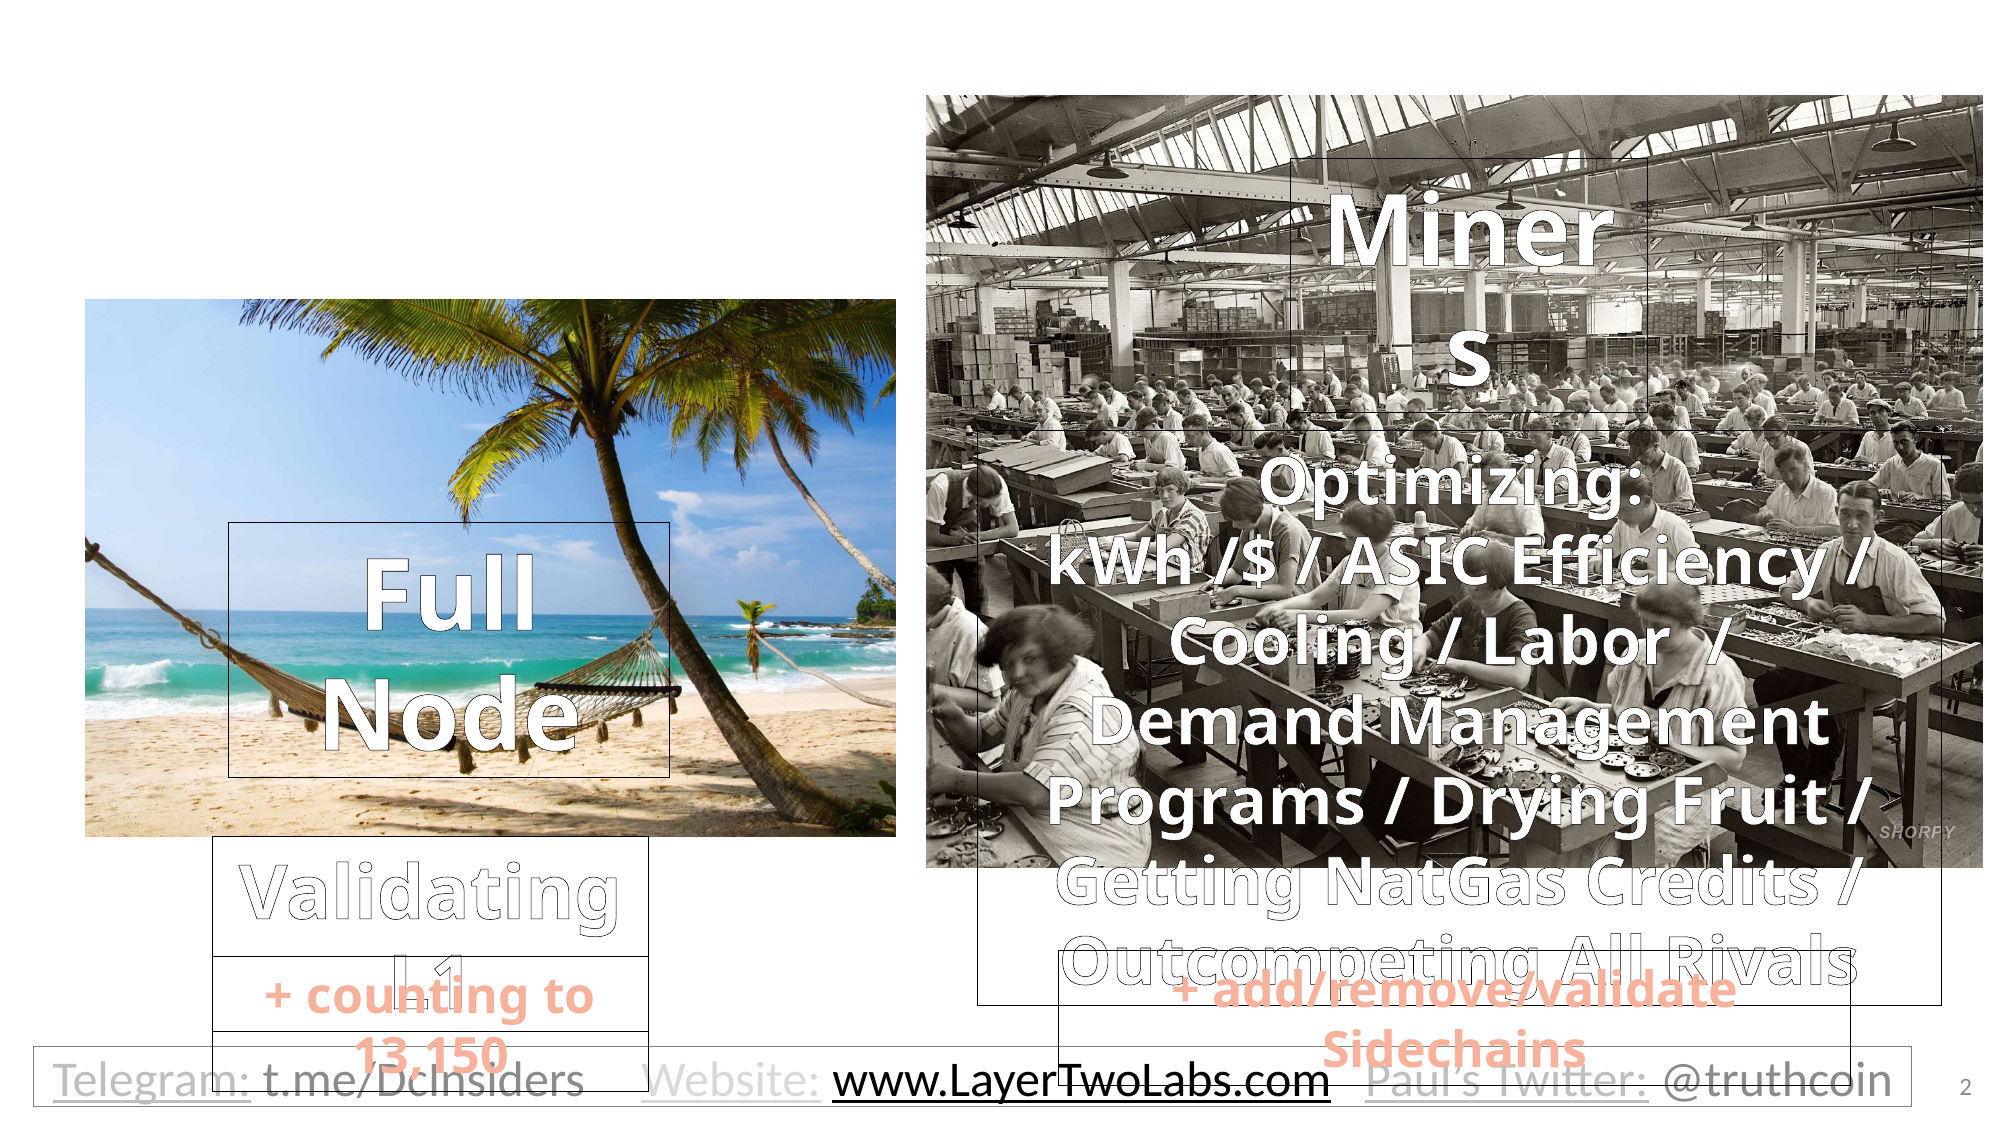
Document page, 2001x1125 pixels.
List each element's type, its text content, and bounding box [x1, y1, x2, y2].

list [85, 299, 896, 837]
picture [926, 95, 1983, 868]
text_box Optimizing: kWh /$ / ASIC Efficiency / Cooling / Labor / Demand Management Programs / Drying Fruit / Getting NatGas Credits / Outcompeting All Rivals [977, 868, 1942, 1006]
footer Telegram: t.me/DcInsiders Website: www.LayerTwoLabs.com Paul’s Twitter: @truthcoin [33, 1046, 1912, 1107]
text_box Validating L1 [212, 837, 649, 956]
text_box + counting to 13,150 [212, 956, 649, 1092]
slide_number 2 [1915, 1055, 1987, 1116]
text_box + add/remove/validate Sidechains [1058, 950, 1851, 1086]
